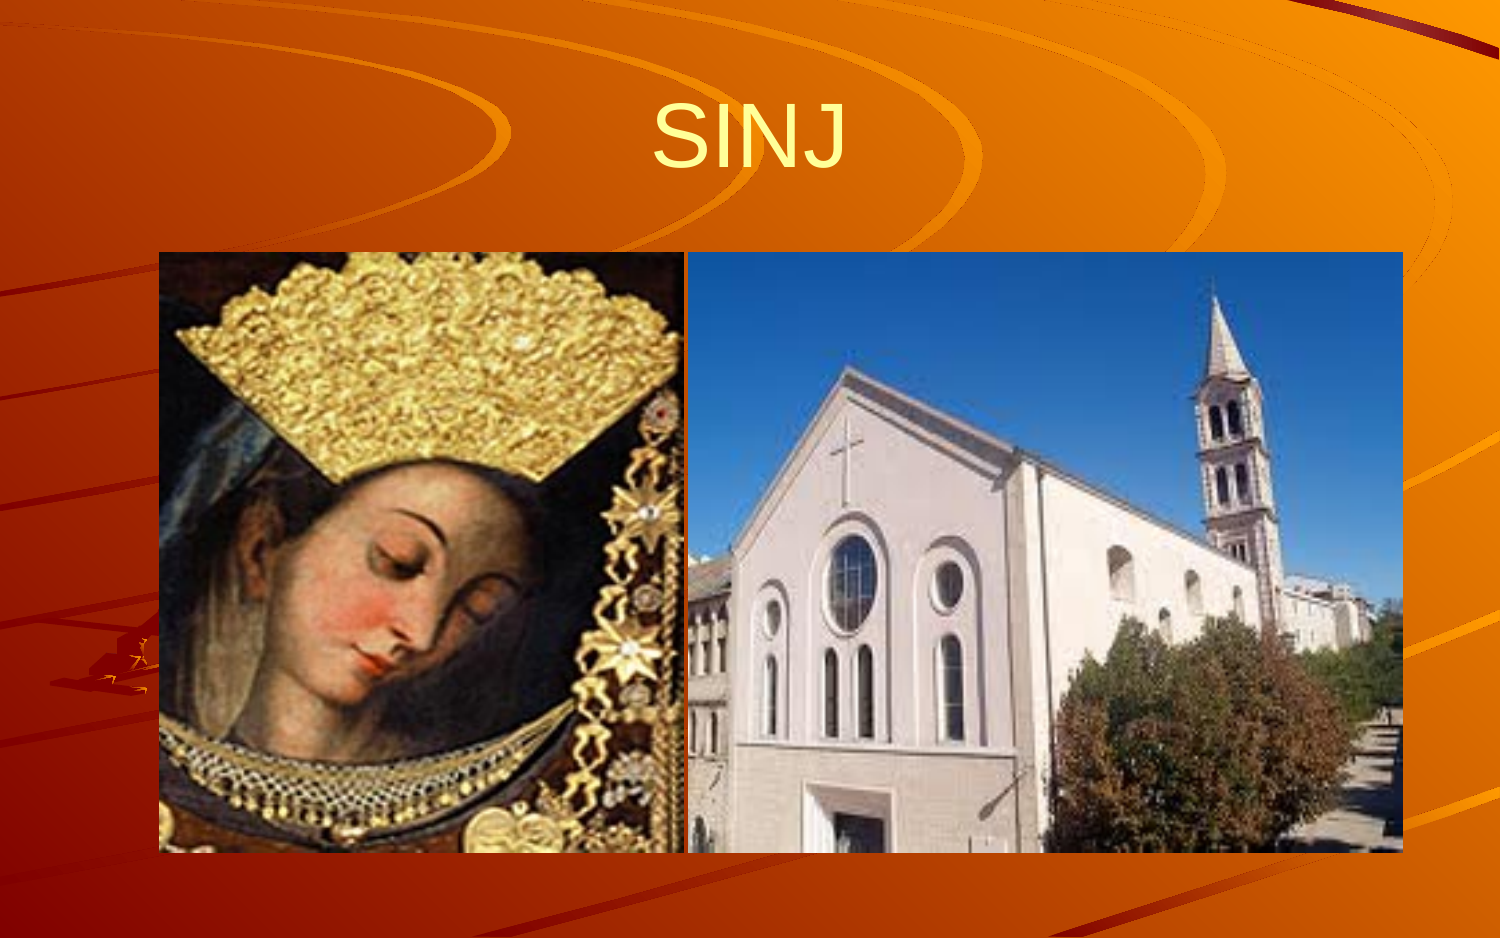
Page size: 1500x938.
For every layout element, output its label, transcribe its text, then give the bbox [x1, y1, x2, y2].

picture [159, 251, 684, 853]
title SINJ [74, 21, 1426, 194]
picture [688, 251, 1403, 853]
